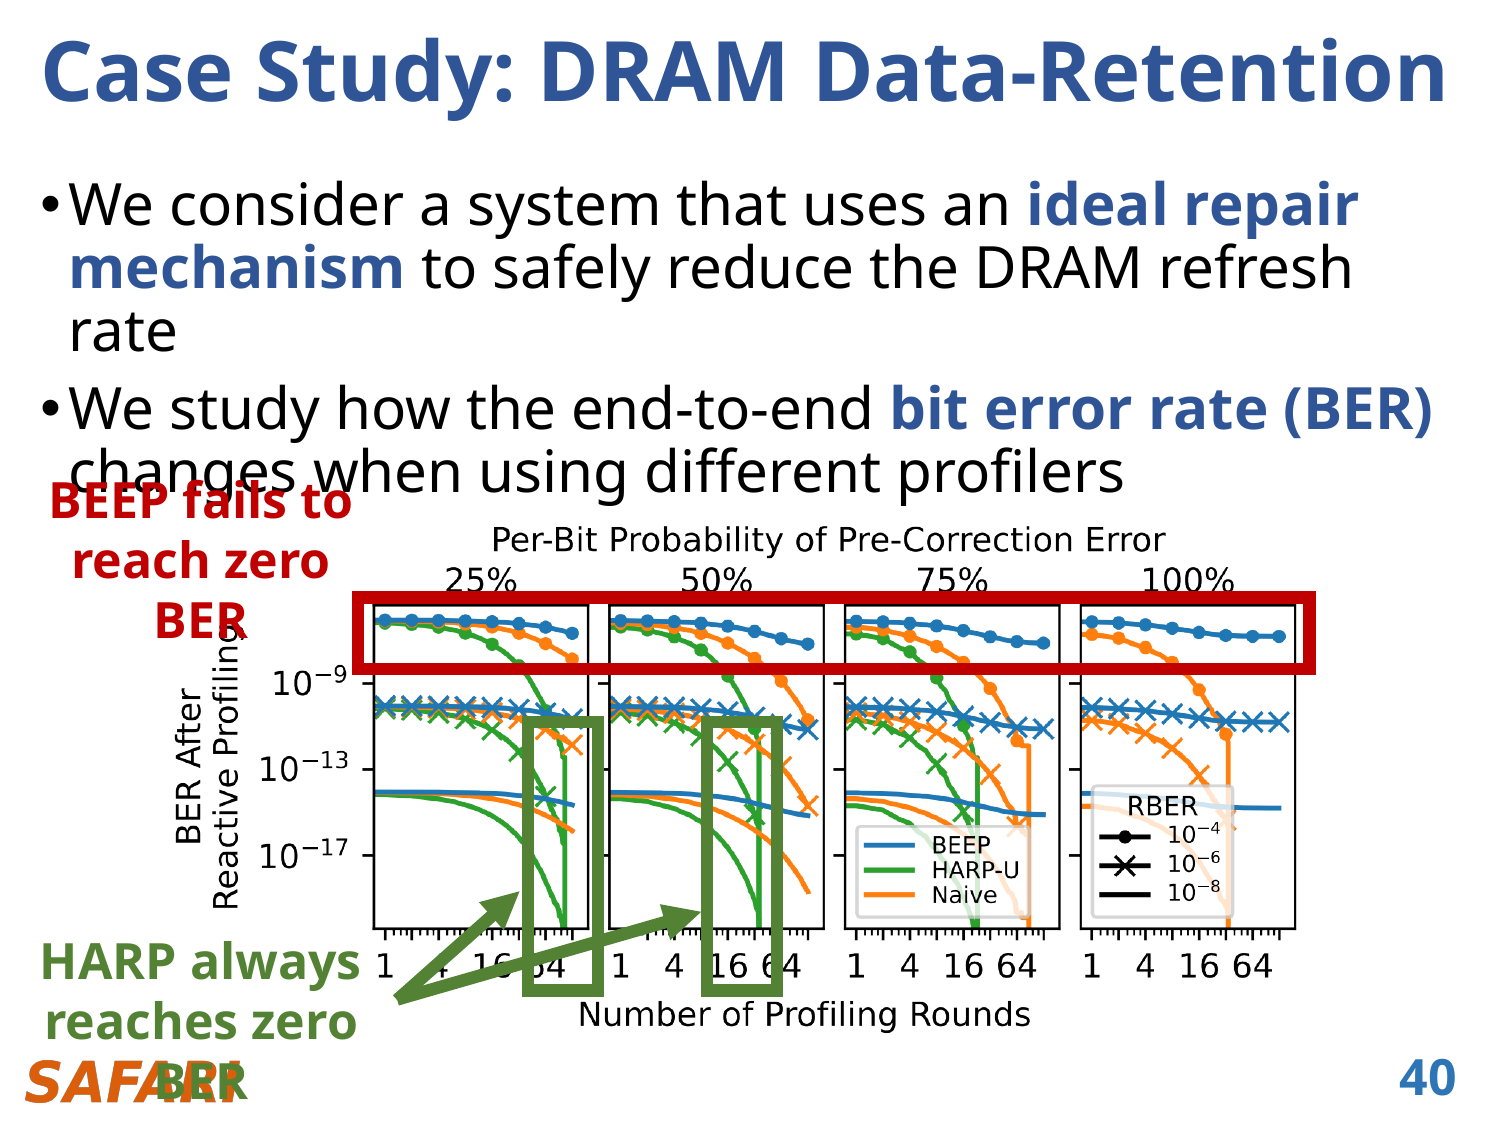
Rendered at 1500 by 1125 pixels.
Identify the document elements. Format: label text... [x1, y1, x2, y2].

list We consider a system that uses an ideal repair mechanism to safely reduce the DRAM refresh rate We study how the end-to-end bit error rate (BER) changes when using different profilers [25, 167, 1472, 519]
picture [25, 1060, 240, 1103]
picture [227, 1069, 236, 1079]
title Case Study: DRAM Data-Retention [25, 12, 1472, 137]
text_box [0, 721, 778, 1059]
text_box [5, 461, 1310, 670]
slide_number 40 [1134, 1038, 1472, 1125]
picture [167, 670, 1310, 1036]
